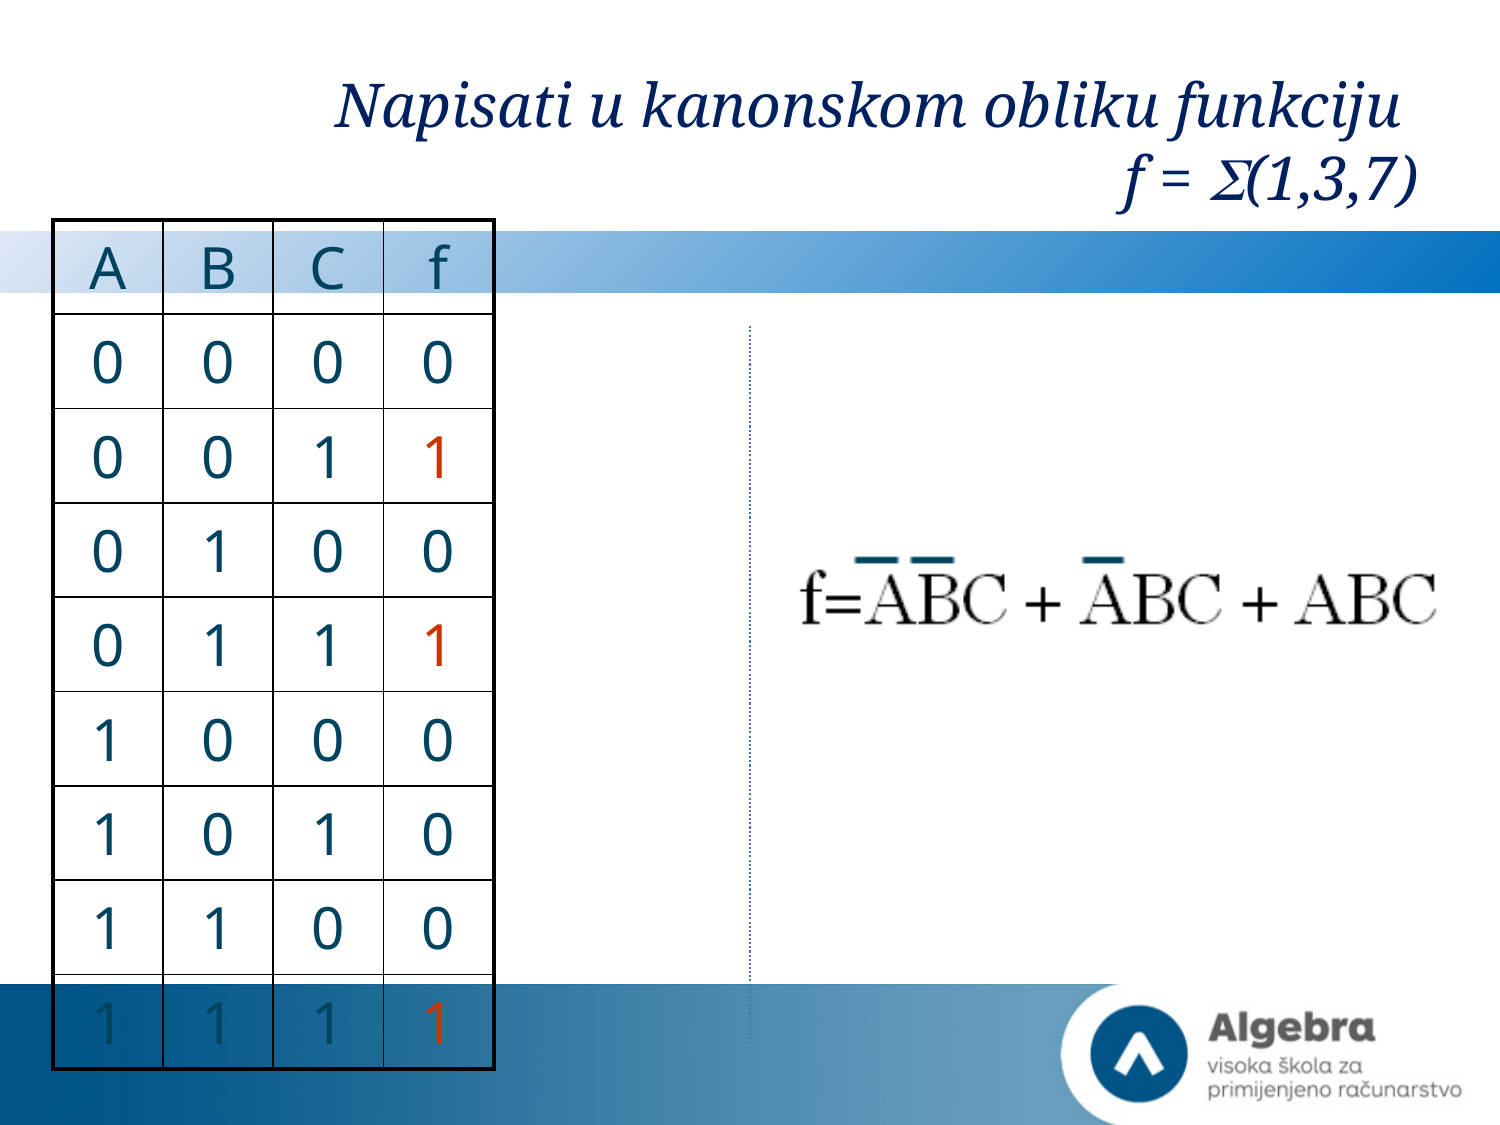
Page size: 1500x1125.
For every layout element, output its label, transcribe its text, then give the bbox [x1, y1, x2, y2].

table_cell 0 [384, 787, 492, 879]
table_cell 0 [274, 315, 383, 408]
table_cell 0 [384, 315, 492, 408]
table_cell 1 [55, 881, 162, 974]
table_cell 0 [384, 504, 492, 596]
table_header C [274, 222, 383, 313]
table_cell 0 [274, 692, 383, 785]
table_cell 0 [274, 881, 383, 974]
table_cell 0 [55, 315, 162, 408]
title Napisati u kanonskom obliku funkciju f = (1,3,7) [49, 37, 1450, 221]
table_cell 1 [274, 787, 383, 879]
table_cell 1 [164, 504, 272, 596]
table_cell 0 [55, 598, 162, 691]
table_cell 1 [274, 975, 383, 1067]
table_cell 1 [274, 409, 383, 502]
table_cell 1 [384, 409, 492, 502]
table_cell 0 [164, 315, 272, 408]
table_cell 1 [274, 598, 383, 691]
table_cell 1 [384, 975, 492, 1067]
picture [787, 538, 1470, 658]
table_cell 1 [384, 598, 492, 691]
table_header A [55, 222, 162, 313]
table_header f [384, 222, 492, 313]
table_cell 1 [55, 787, 162, 879]
table_cell 1 [164, 598, 272, 691]
table_cell 0 [274, 504, 383, 596]
table_cell 1 [55, 692, 162, 785]
table_cell 0 [384, 692, 492, 785]
table_cell 0 [164, 787, 272, 879]
table_cell 0 [164, 692, 272, 785]
table_cell 0 [384, 881, 492, 974]
table_cell 1 [164, 975, 272, 1067]
picture [0, 984, 1500, 1125]
table_cell 0 [55, 409, 162, 502]
table_cell 0 [55, 504, 162, 596]
table_cell 1 [55, 975, 162, 1067]
table_header B [164, 222, 272, 313]
table_cell 0 [164, 409, 272, 502]
table_cell 1 [164, 881, 272, 974]
